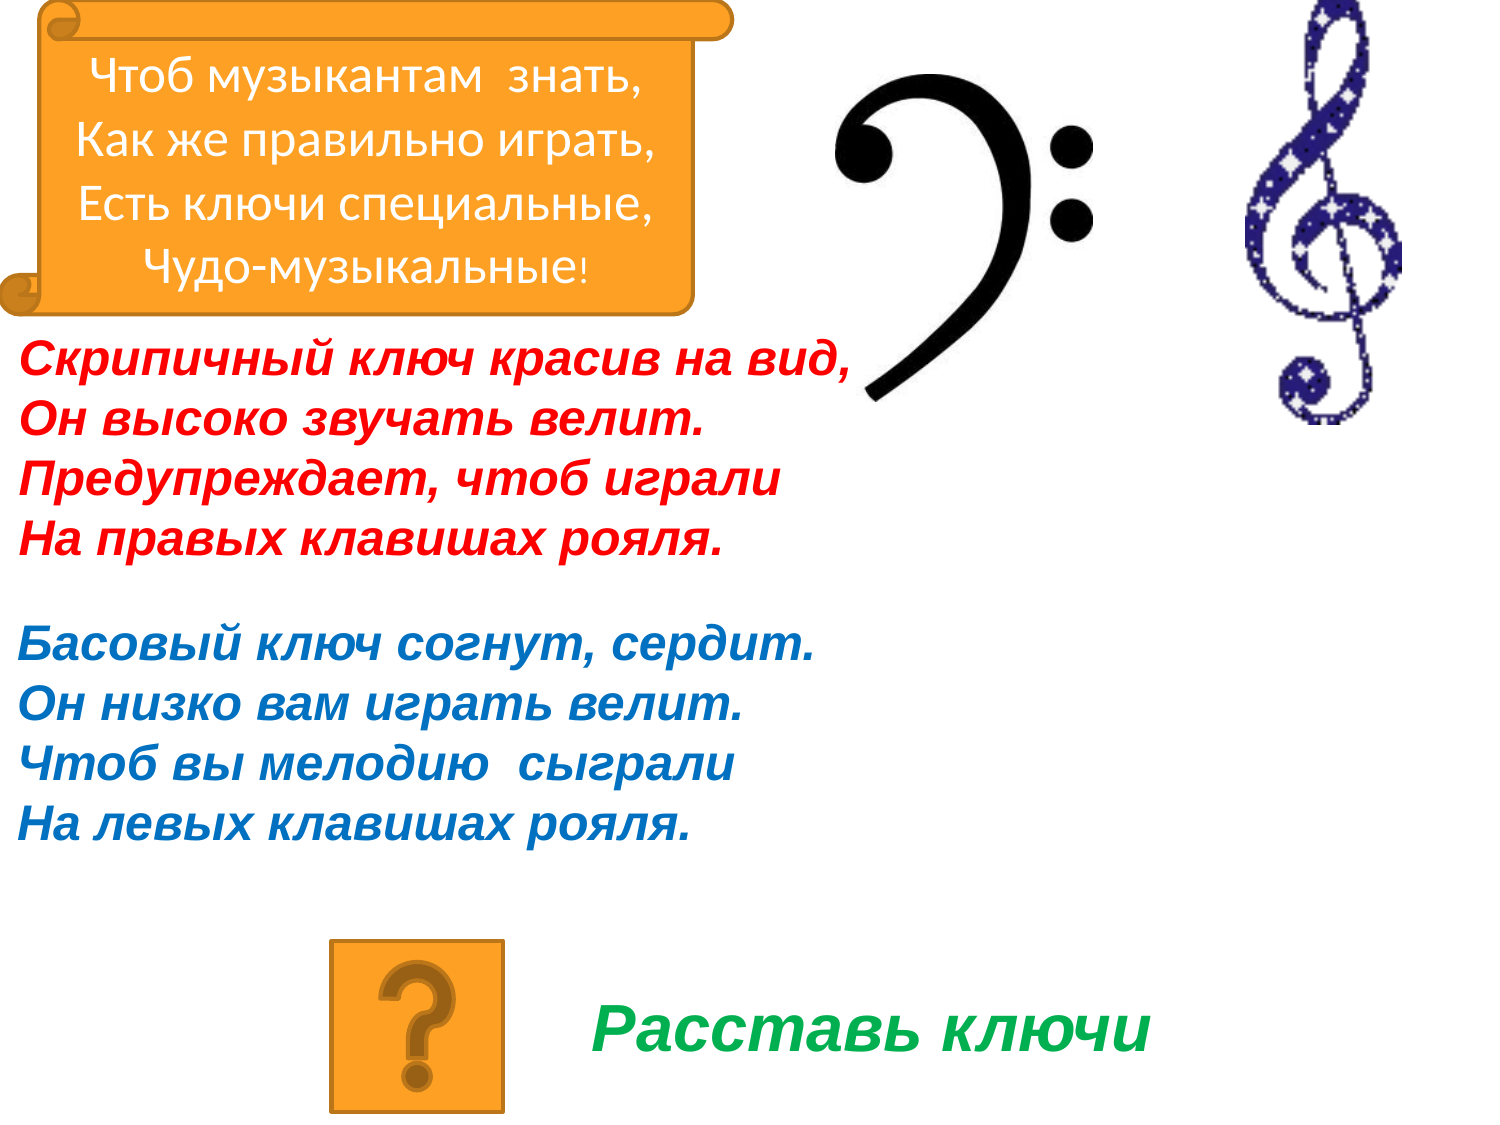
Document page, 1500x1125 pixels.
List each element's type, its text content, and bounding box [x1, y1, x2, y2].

text_box Басовый ключ согнут, сердит. Он низко вам играть велит. Чтоб вы мелодию сыграли На левых клавишах рояля. [2, 603, 832, 858]
text_box Скрипичный ключ красив на вид, Он высоко звучать велит. Предупреждает, чтоб играли На правых клавишах рояля. [3, 318, 868, 574]
picture [1244, 0, 1402, 425]
text_box [329, 939, 505, 1114]
text_box Расставь ключи [576, 977, 1168, 1073]
picture [835, 74, 1093, 402]
text_box Чтоб музыкантам знать, Как же правильно играть, Есть ключи специальные, Чудо-музыкальные! [0, 0, 735, 317]
